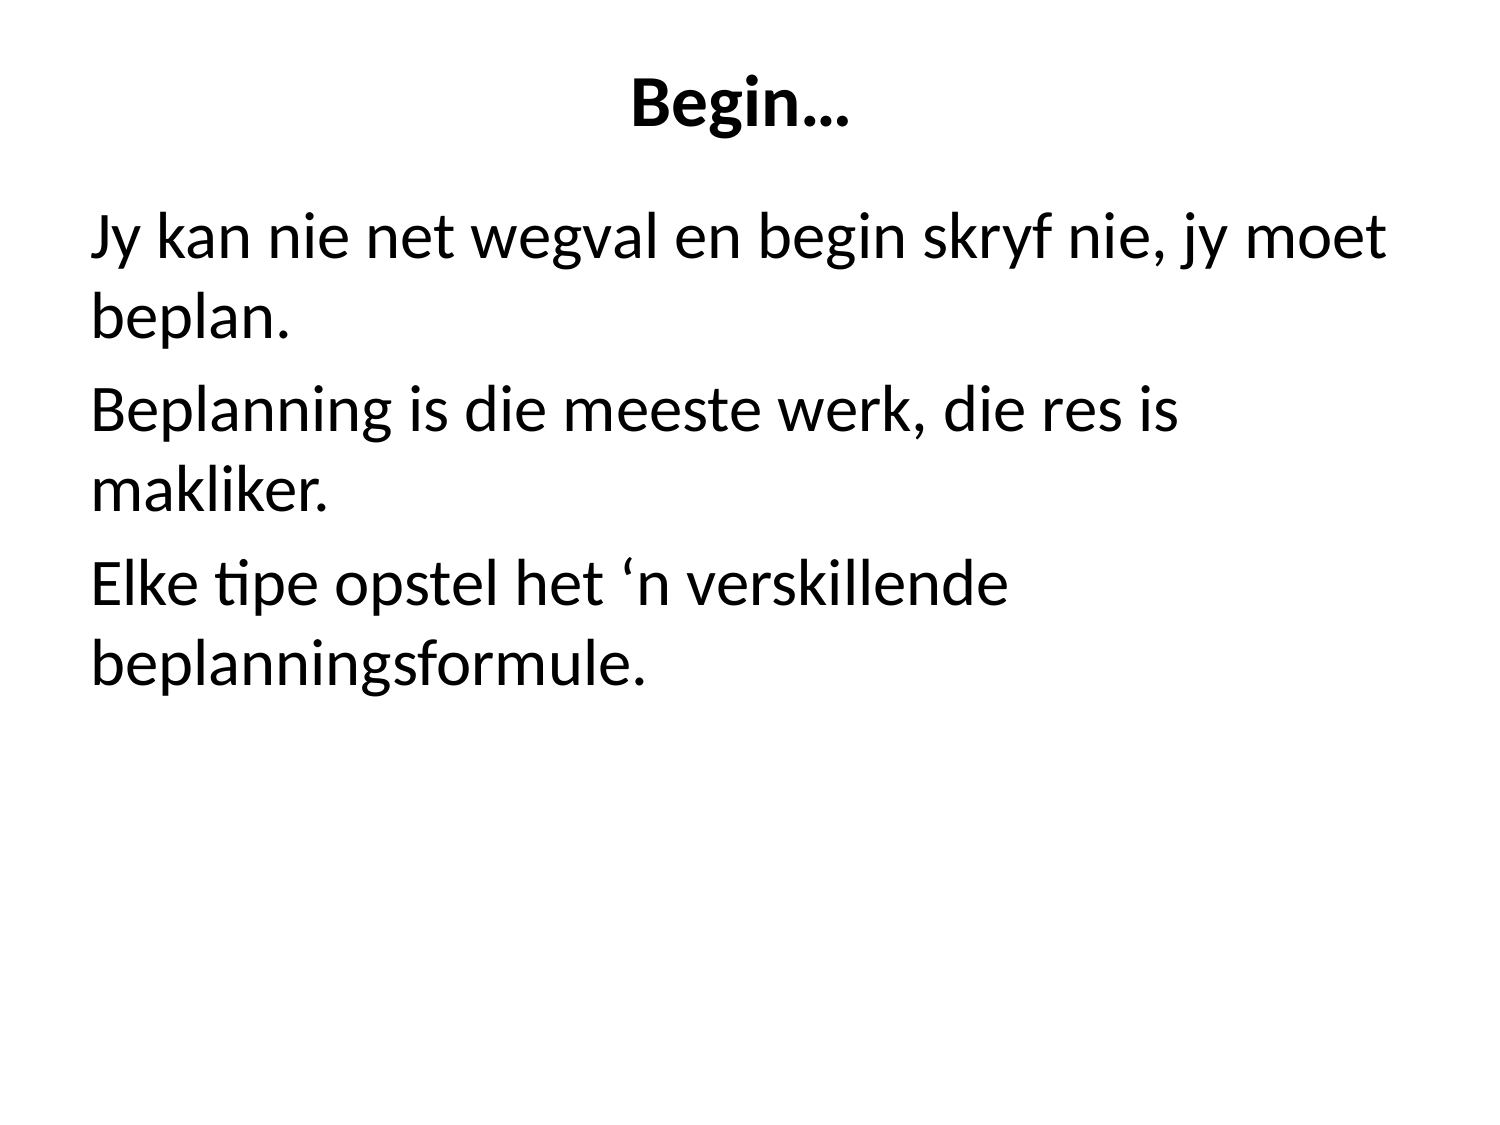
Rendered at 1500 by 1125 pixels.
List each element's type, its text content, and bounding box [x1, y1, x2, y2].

list Jy kan nie net wegval en begin skryf nie, jy moet beplan. Beplanning is die meeste werk, die res is makliker. Elke tipe opstel het ‘n verskillende beplanningsformule. [75, 184, 1425, 1005]
title Begin… [75, 45, 1425, 149]
